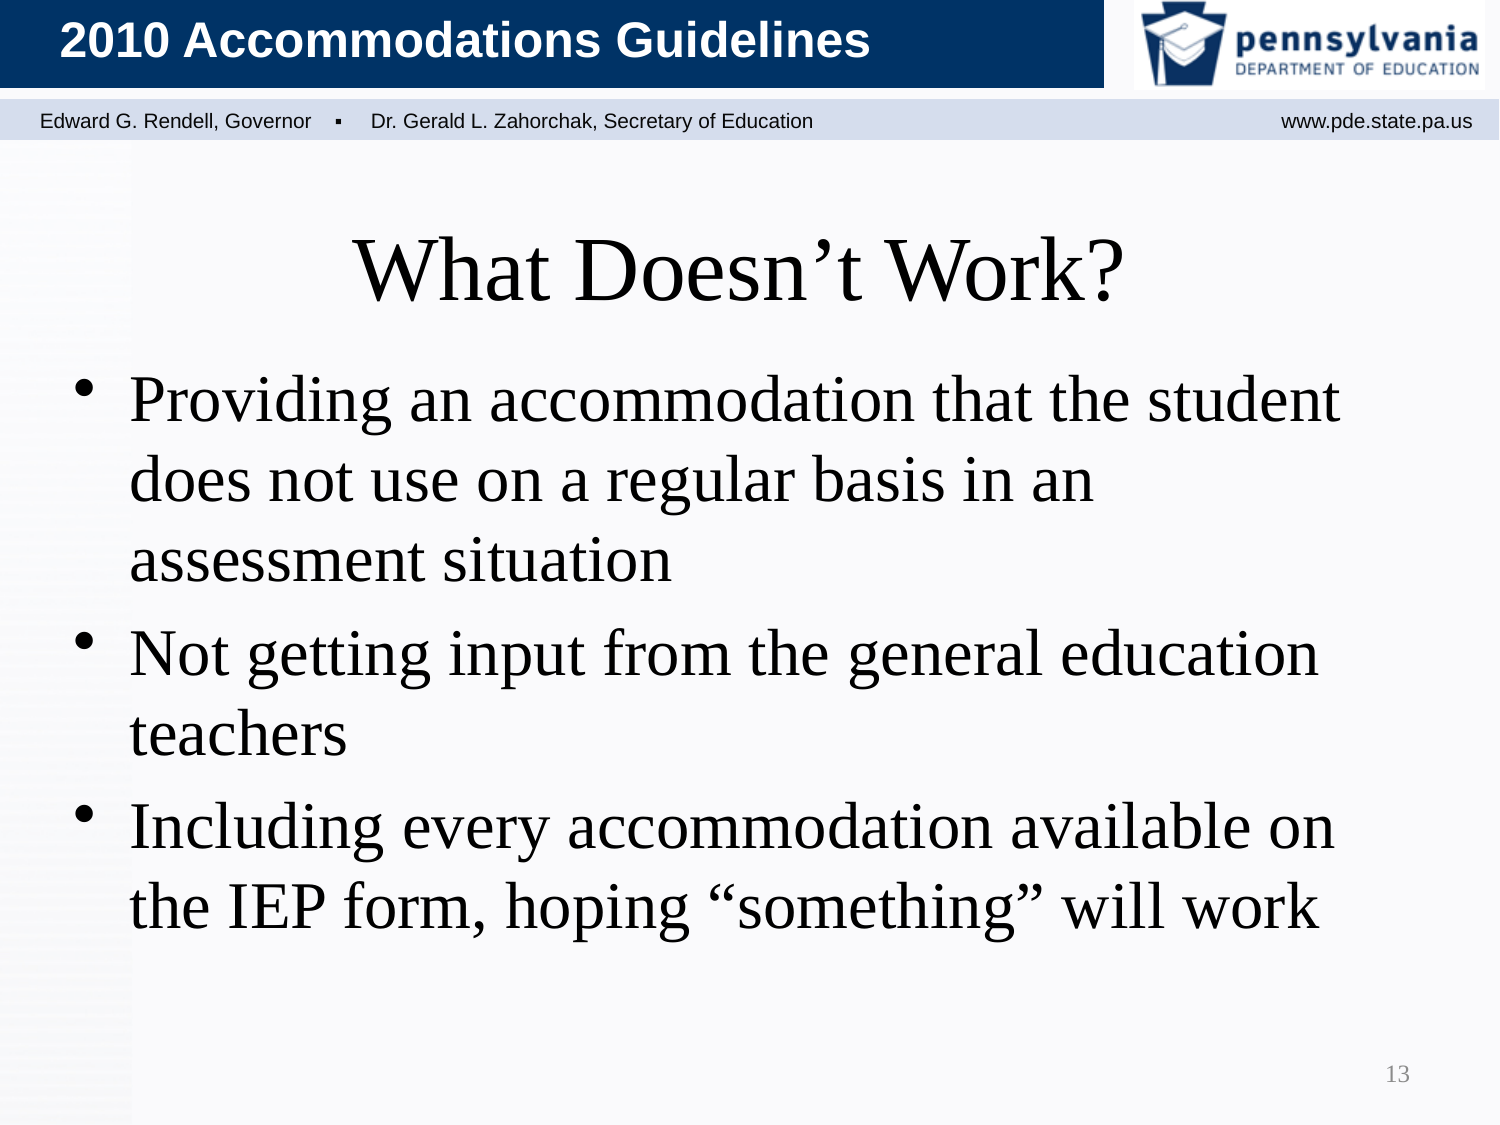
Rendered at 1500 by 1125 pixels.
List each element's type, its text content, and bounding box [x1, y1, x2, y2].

list Providing an accommodation that the student does not use on a regular basis in an assessment situation Not getting input from the general education teachers Including every accommodation available on the IEP form, hoping “something” will work [58, 347, 1409, 1017]
slide_number 13 [1074, 1042, 1425, 1103]
picture [0, 0, 1500, 1125]
title What Doesn’t Work? [102, 170, 1378, 347]
